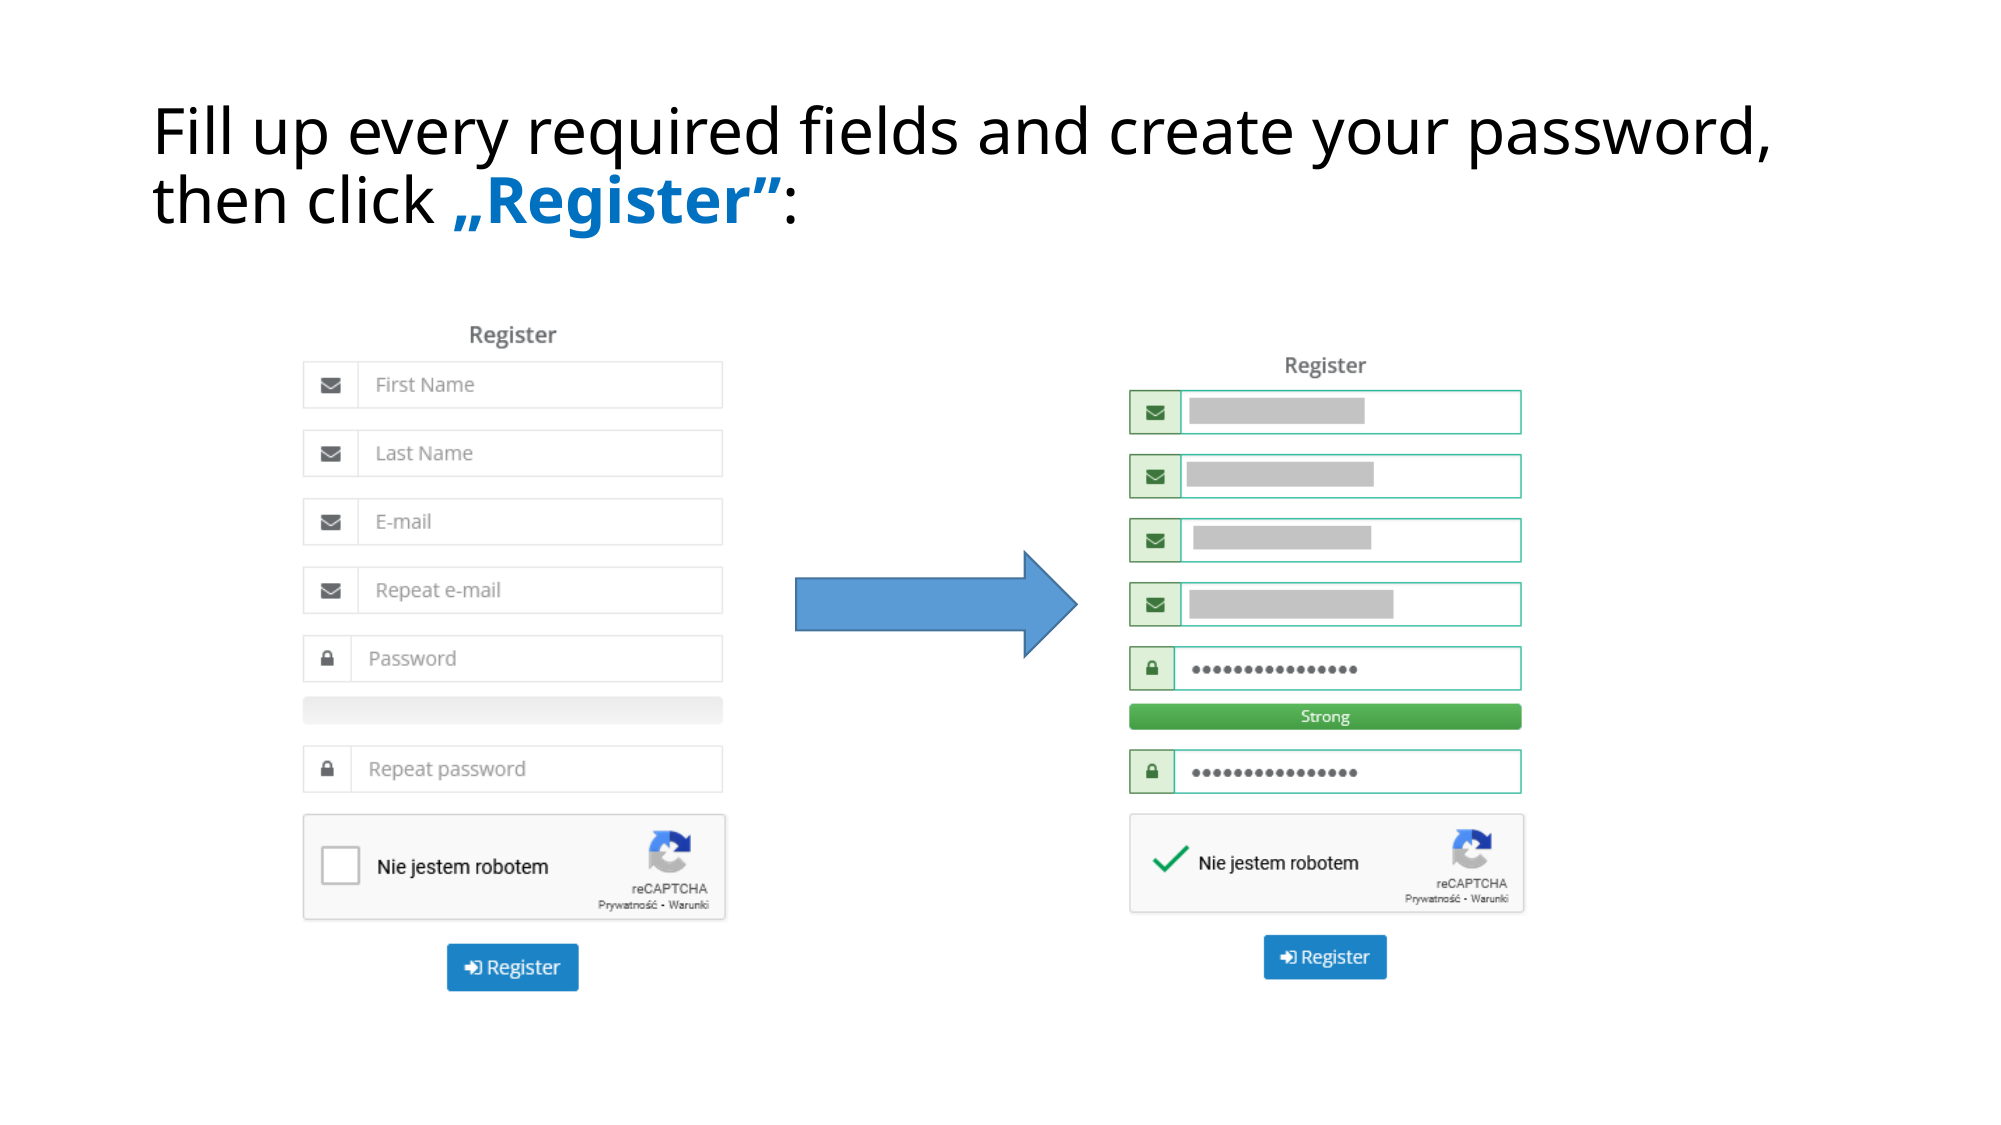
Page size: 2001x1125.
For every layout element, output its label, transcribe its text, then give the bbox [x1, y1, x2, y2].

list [282, 304, 747, 1018]
text_box [795, 549, 1079, 659]
title Fill up every required fields and create your password, then click „Register”: [137, 59, 1863, 278]
picture [1097, 330, 1548, 1007]
